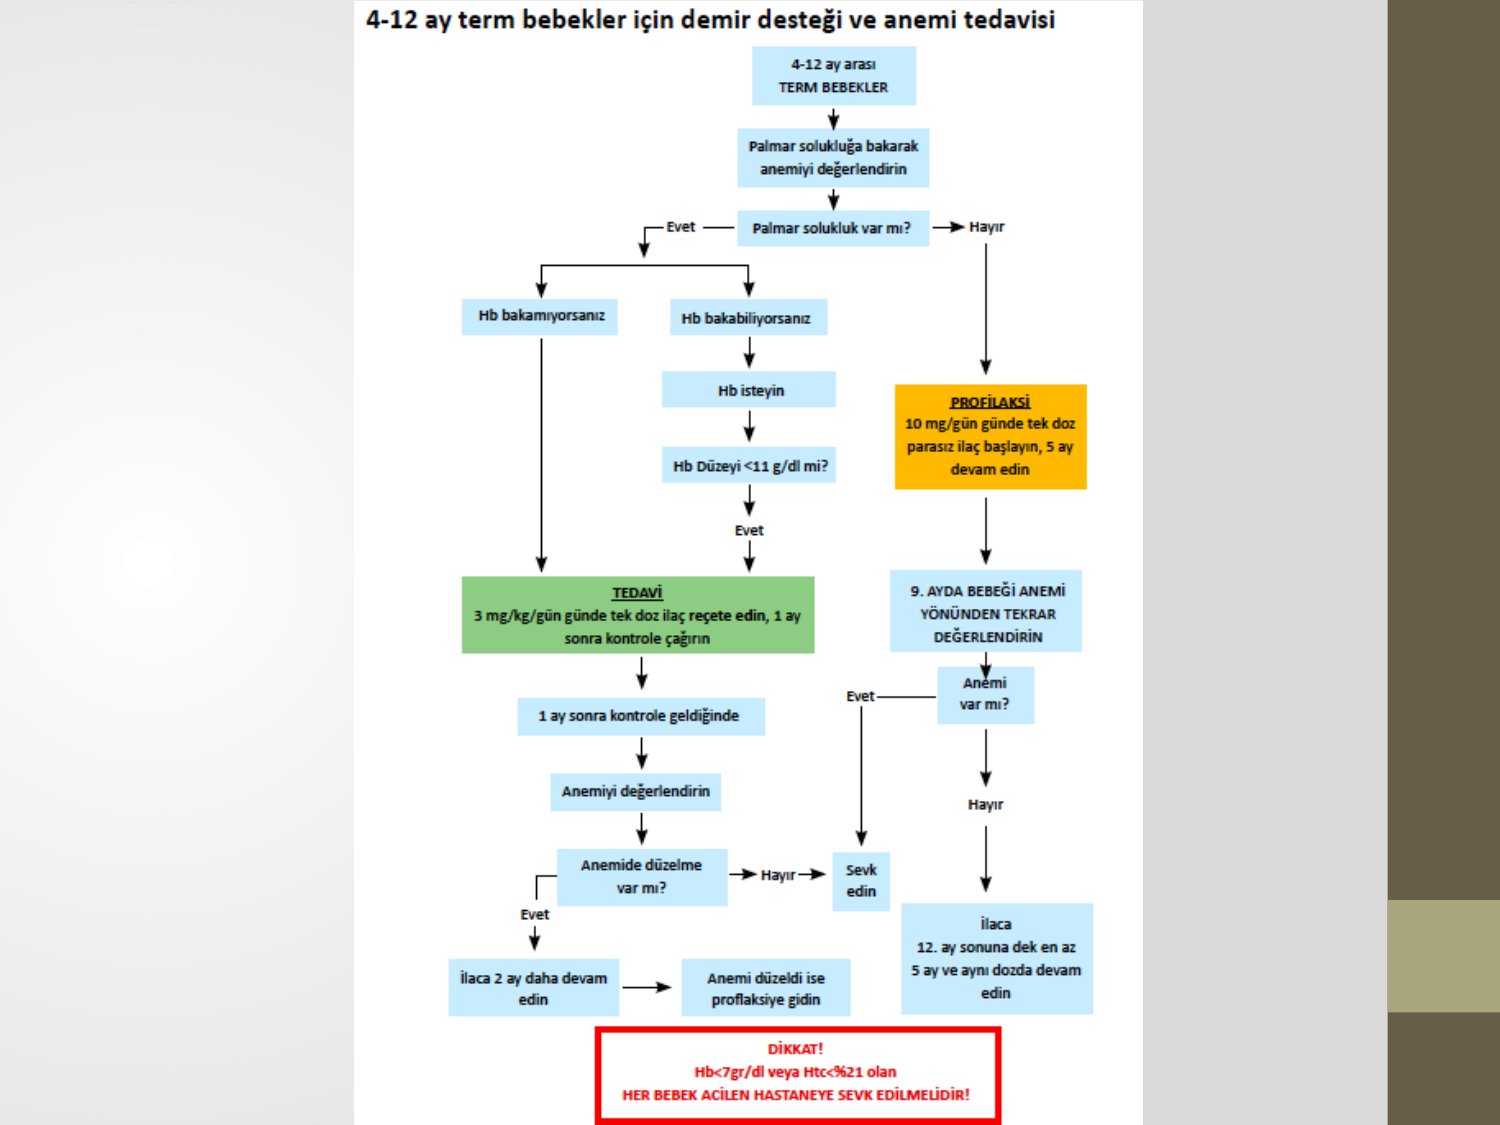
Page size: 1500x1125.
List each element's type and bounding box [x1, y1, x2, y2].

picture [353, 0, 1144, 1125]
